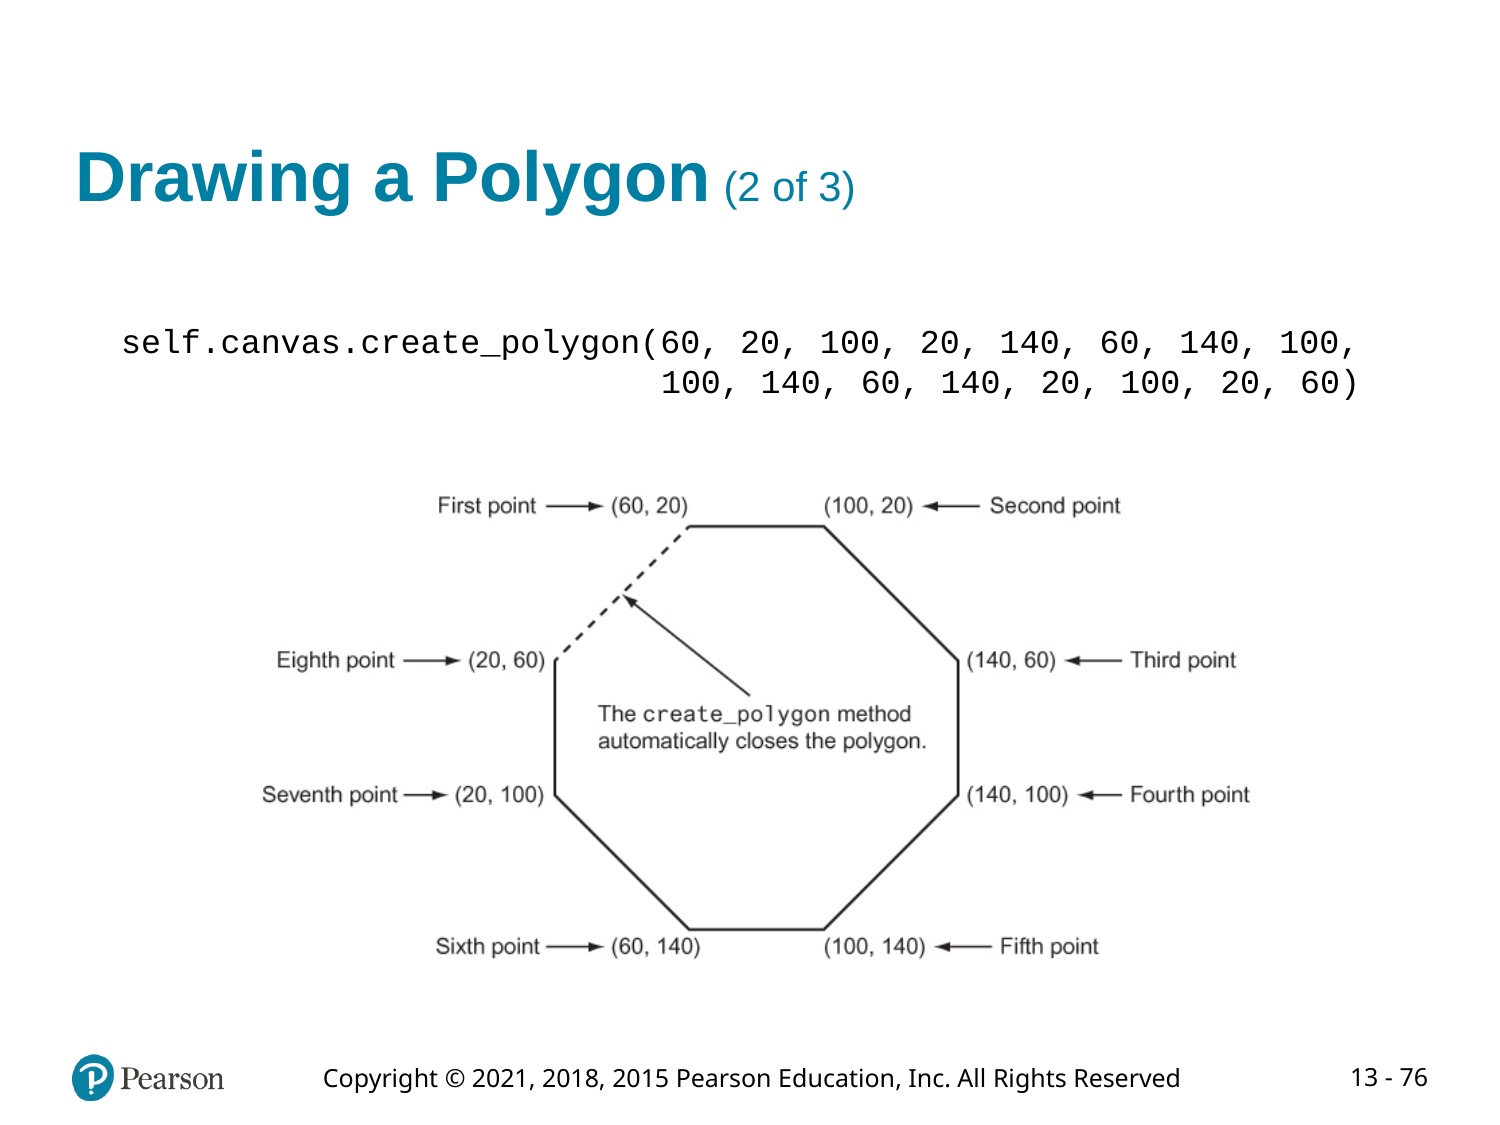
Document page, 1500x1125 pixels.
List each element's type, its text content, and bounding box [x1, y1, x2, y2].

picture [72, 1054, 89, 1072]
picture [99, 1054, 224, 1101]
picture [72, 1087, 83, 1101]
text_box self.canvas.create_polygon(60, 20, 100, 20, 140, 60, 140, 100, 100, 140, 60, 140, 20, 100, 20, 60) [106, 312, 1407, 408]
picture [262, 494, 1251, 961]
title Drawing a Polygon (2 of 3) [75, 35, 1425, 216]
picture [81, 1064, 107, 1089]
